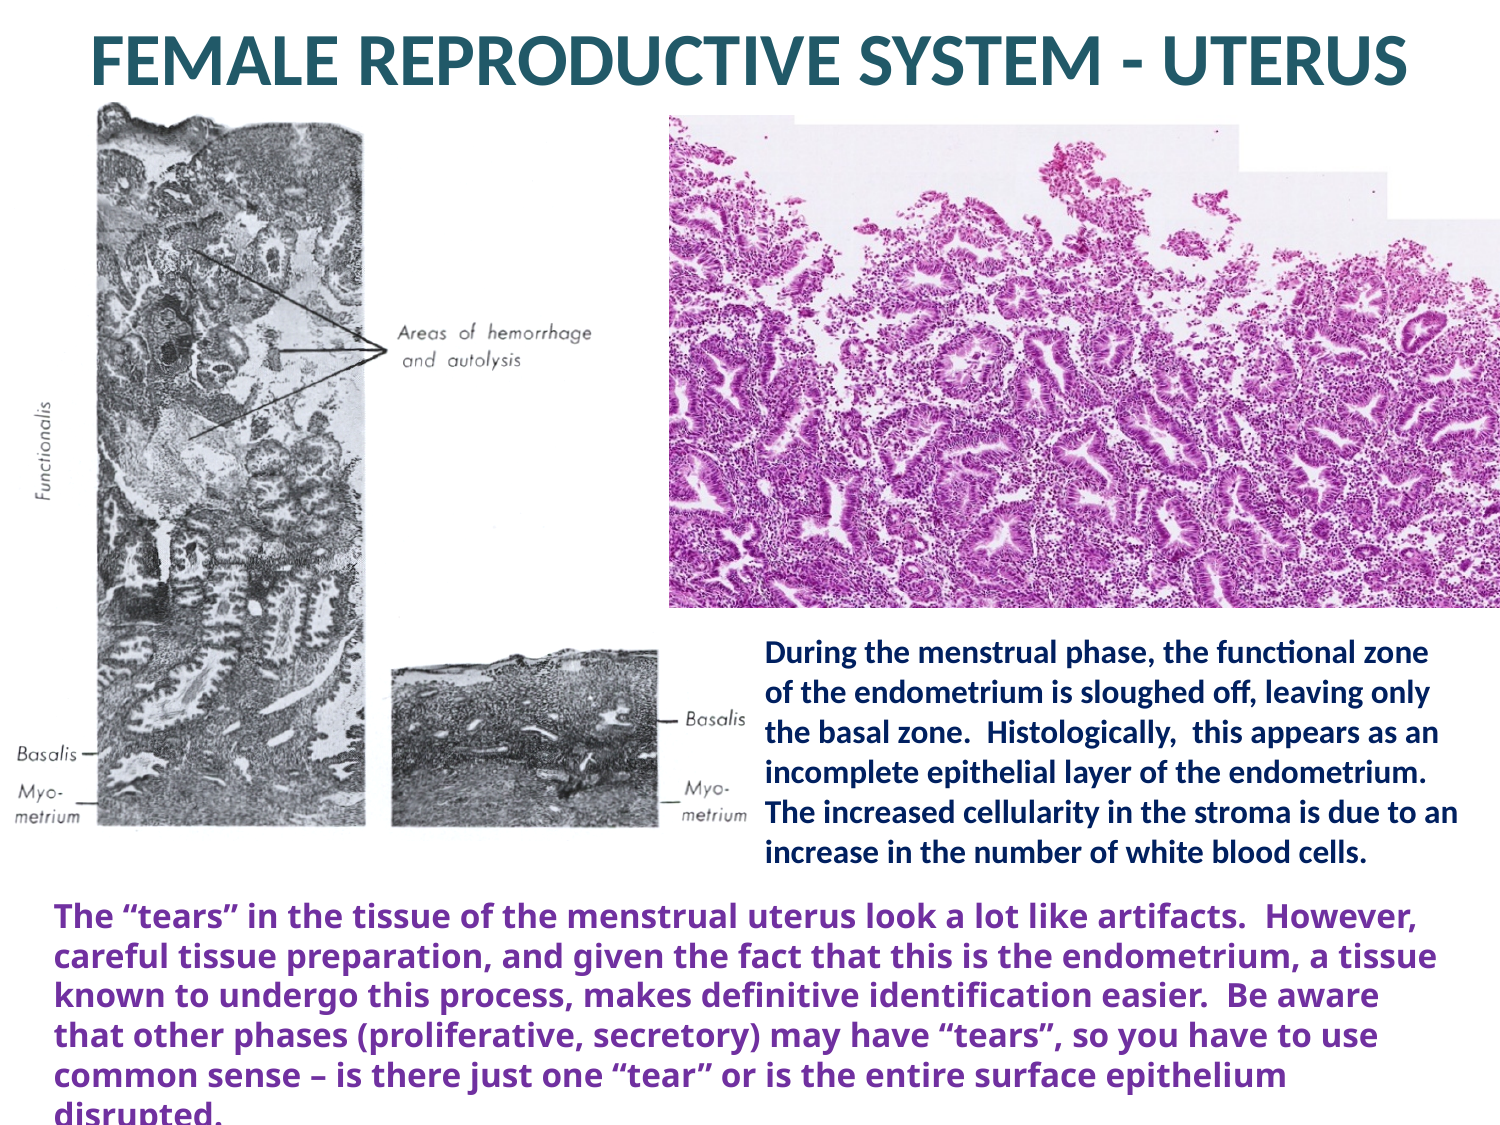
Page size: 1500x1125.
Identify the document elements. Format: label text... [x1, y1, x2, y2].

picture [0, 102, 1500, 841]
text_box During the menstrual phase, the functional zone of the endometrium is sloughed off, leaving only the basal zone. Histologically, this appears as an incomplete epithelial layer of the endometrium. The increased cellularity in the stroma is due to an increase in the number of white blood cells. [749, 623, 1478, 878]
text_box FEMALE REPRODUCTIVE SYSTEM - UTERUS [75, 3, 1425, 109]
text_box The “tears” in the tissue of the menstrual uterus look a lot like artifacts. However, careful tissue preparation, and given the fact that this is the endometrium, a tissue known to undergo this process, makes definitive identification easier. Be aware that other phases (proliferative, secretory) may have “tears”, so you have to use common sense – is there just one “tear” or is the entire surface epithelium disrupted. [38, 887, 1462, 1125]
